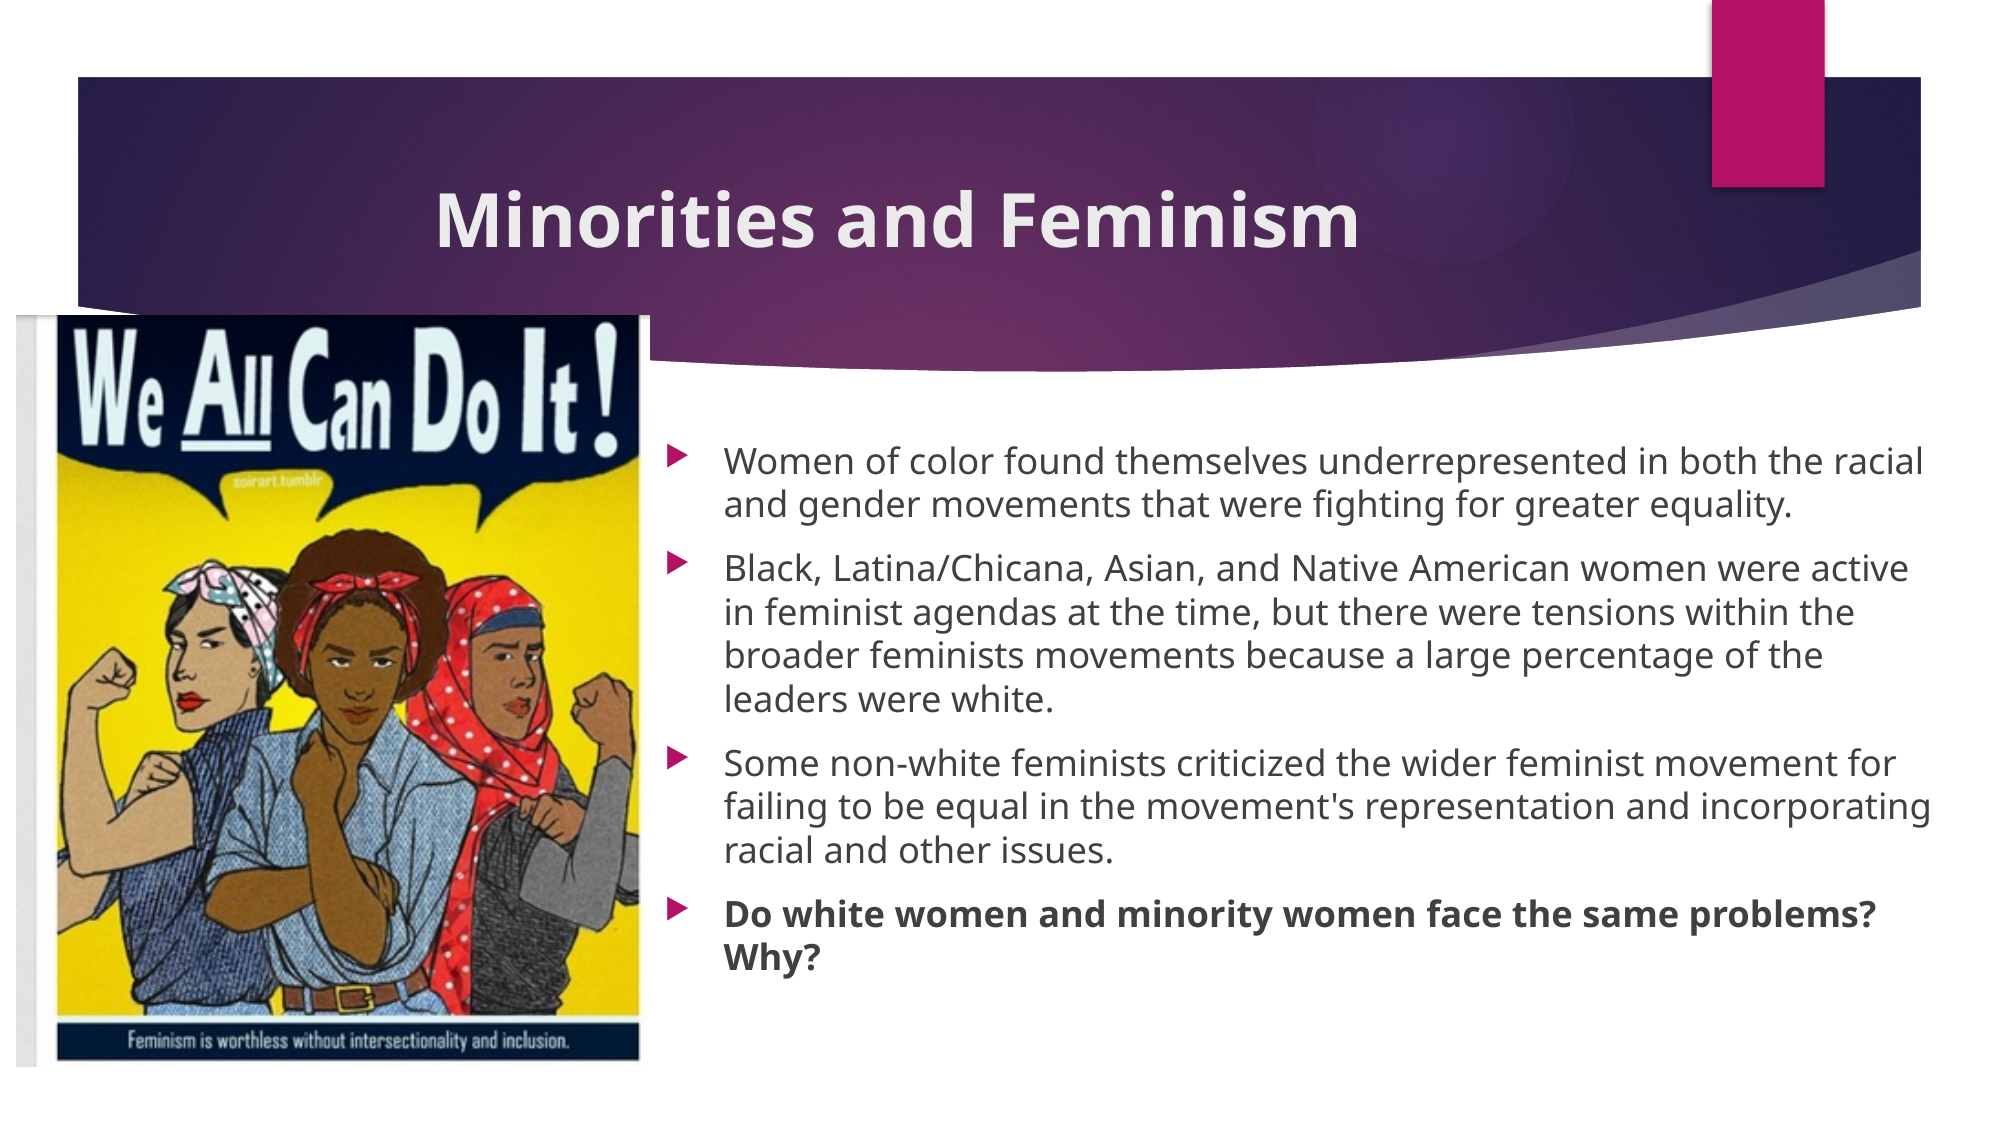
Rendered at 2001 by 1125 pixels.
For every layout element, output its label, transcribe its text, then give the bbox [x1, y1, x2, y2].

title Minorities and Feminism [189, 159, 1627, 276]
picture [16, 314, 650, 1068]
list Women of color found themselves underrepresented in both the racial and gender movements that were fighting for greater equality. Black, Latina/Chicana, Asian, and Native American women were active in feminist agendas at the time, but there were tensions within the broader feminists movements because a large percentage of the leaders were white. Some non-white feminists criticized the wider feminist movement for failing to be equal in the movement's representation and incorporating racial and other issues. Do white women and minority women face the same problems? Why? [655, 430, 1961, 991]
